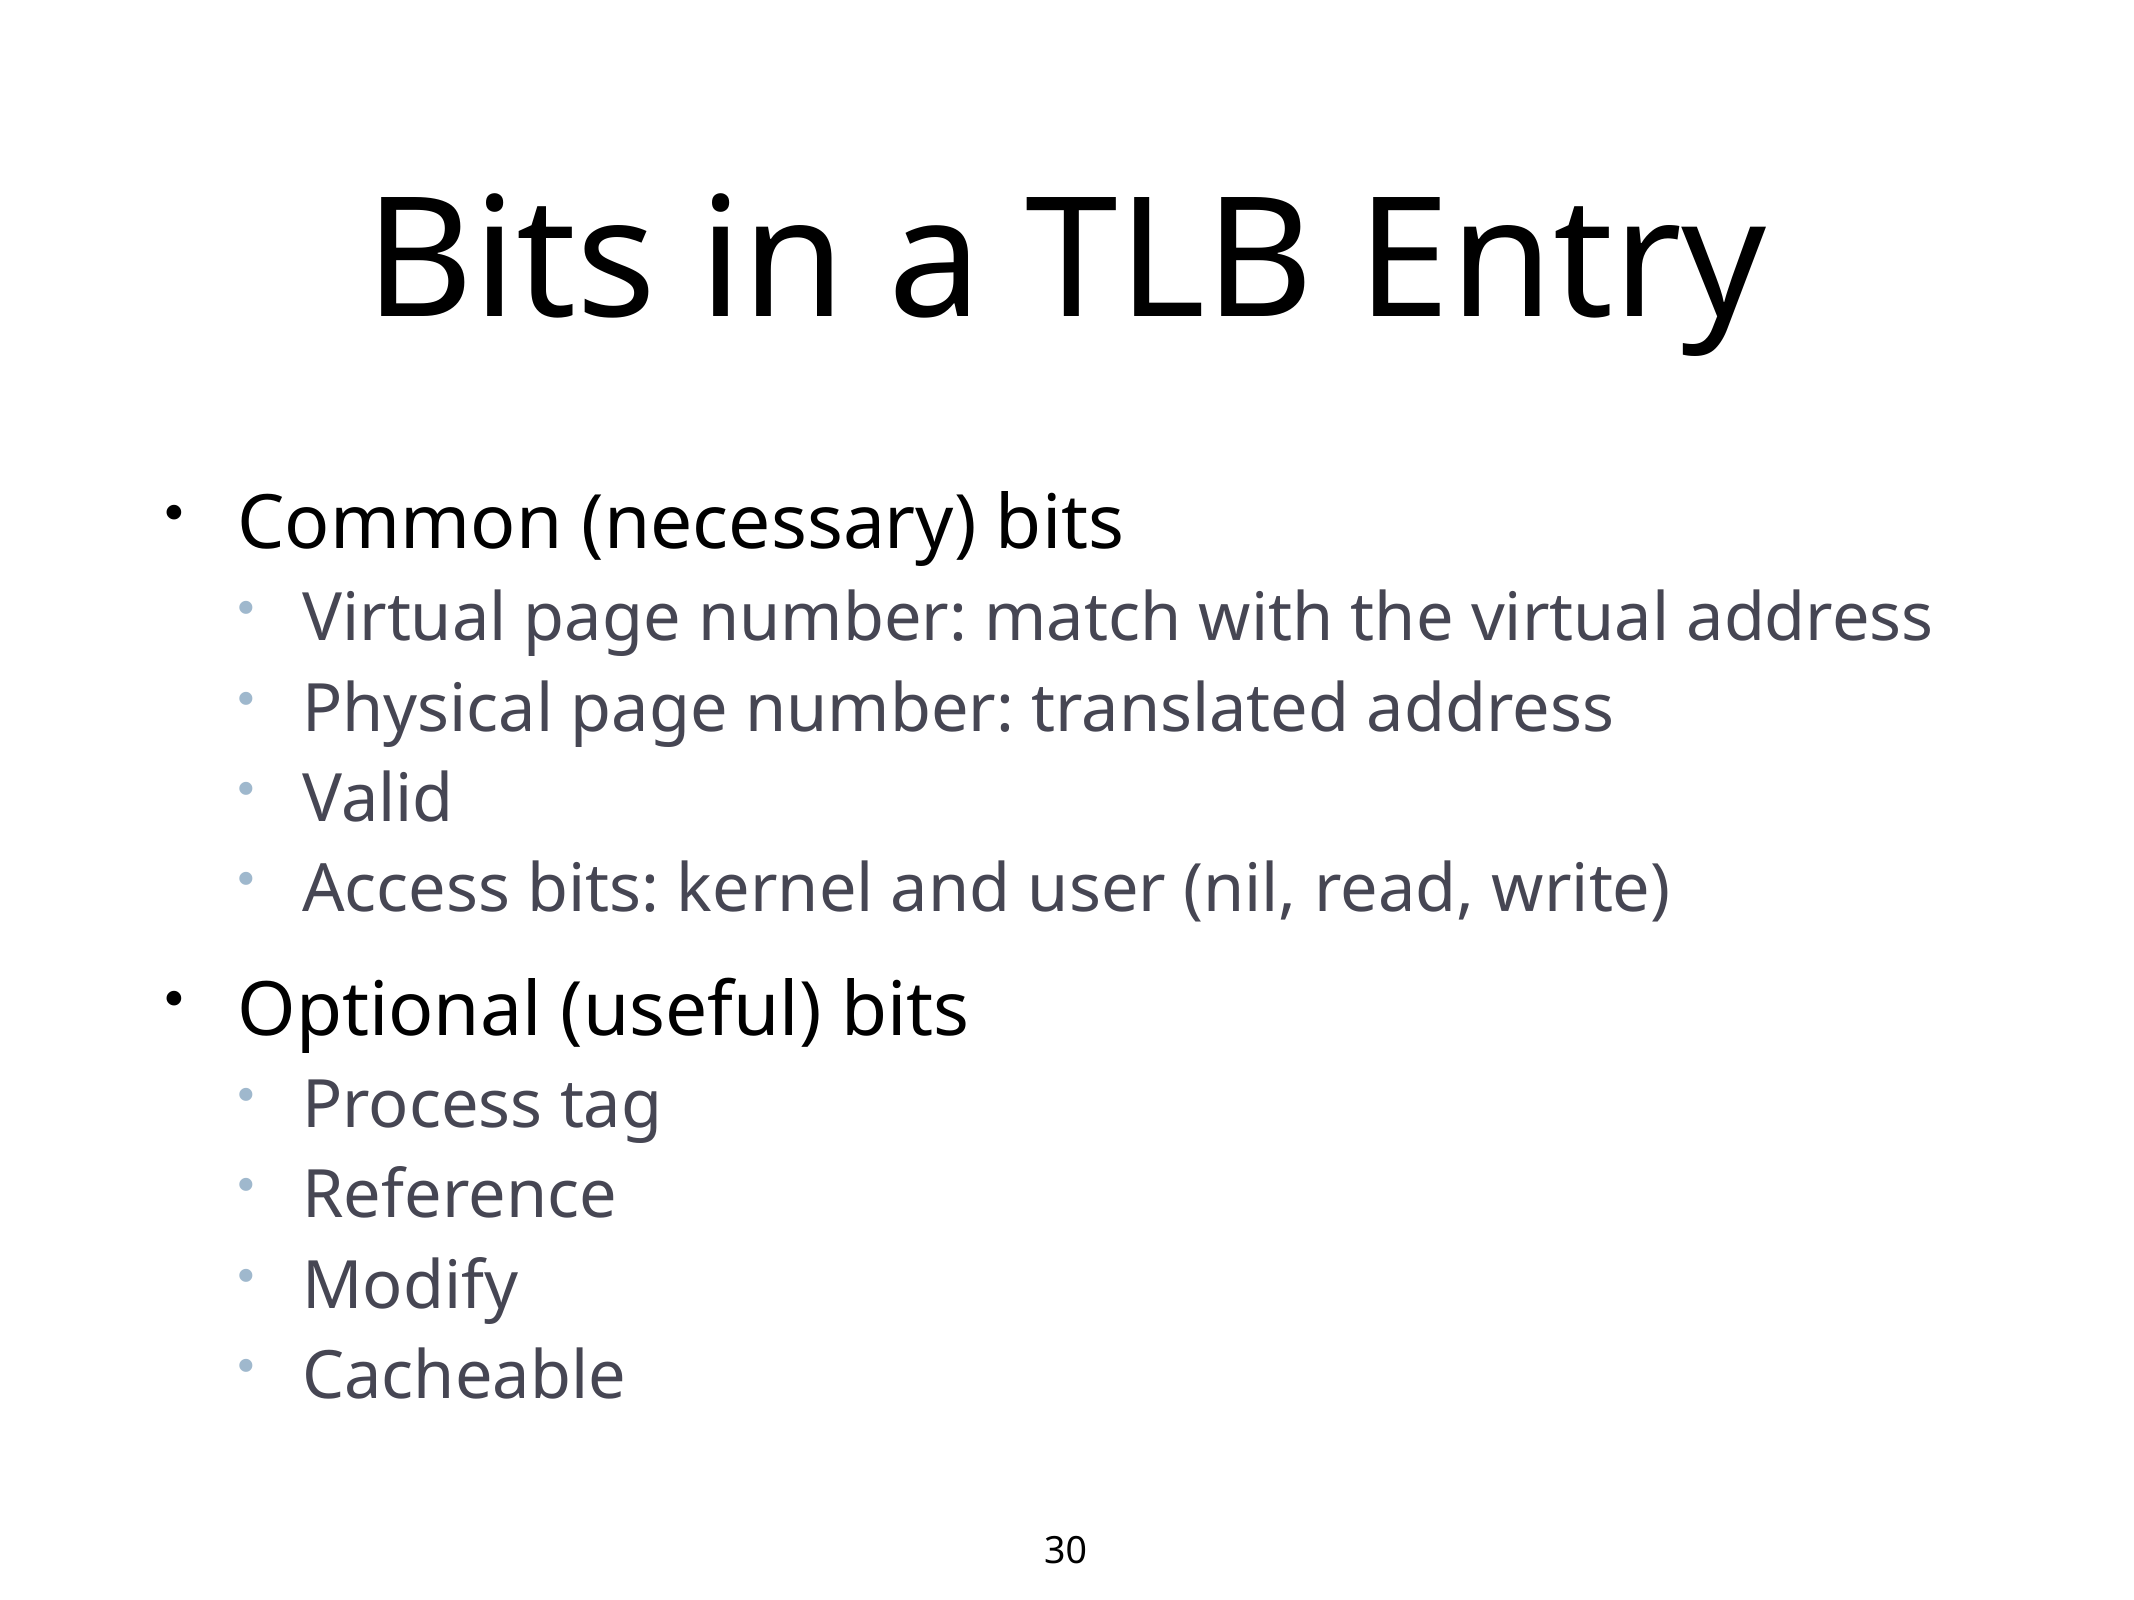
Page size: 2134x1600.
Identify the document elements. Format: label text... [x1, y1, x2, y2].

list Common (necessary) bits Virtual page number: match with the virtual address Physical page number: translated address Valid Access bits: kernel and user (nil, read, write) Optional (useful) bits Process tag Reference Modify Cacheable [155, 426, 1978, 1459]
slide_number 30 [1034, 1517, 1097, 1581]
title Bits in a TLB Entry [155, 72, 1978, 426]
